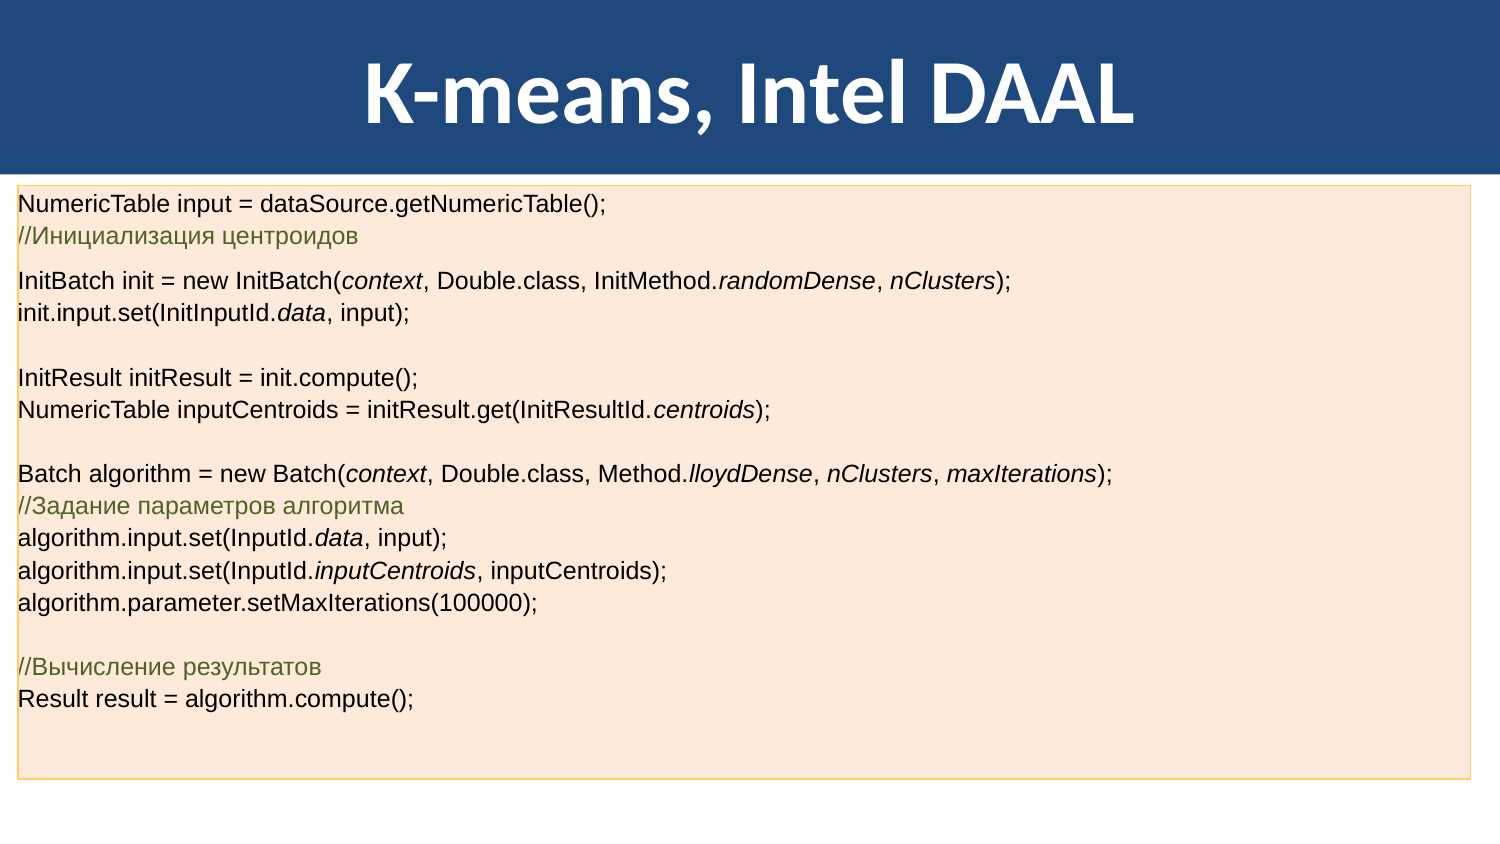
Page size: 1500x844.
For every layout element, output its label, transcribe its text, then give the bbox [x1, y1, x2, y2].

table_header NumericTable input = dataSource.getNumericTable(); //Инициализация центроидов InitBatch init = new InitBatch(context, Double.class, InitMethod.randomDense, nClusters); init.input.set(InitInputId.data, input); InitResult initResult = init.compute(); NumericTable inputCentroids = initResult.get(InitResultId.centroids); Batch algorithm = new Batch(context, Double.class, Method.lloydDense, nClusters, maxIterations); //Задание параметров алгоритма algorithm.input.set(InputId.data, input); algorithm.input.set(InputId.inputCentroids, inputCentroids); algorithm.parameter.setMaxIterations(100000); //Вычисление результатов Result result = algorithm.compute(); [19, 186, 1470, 778]
title K-means, Intel DAAL [0, 0, 1500, 175]
